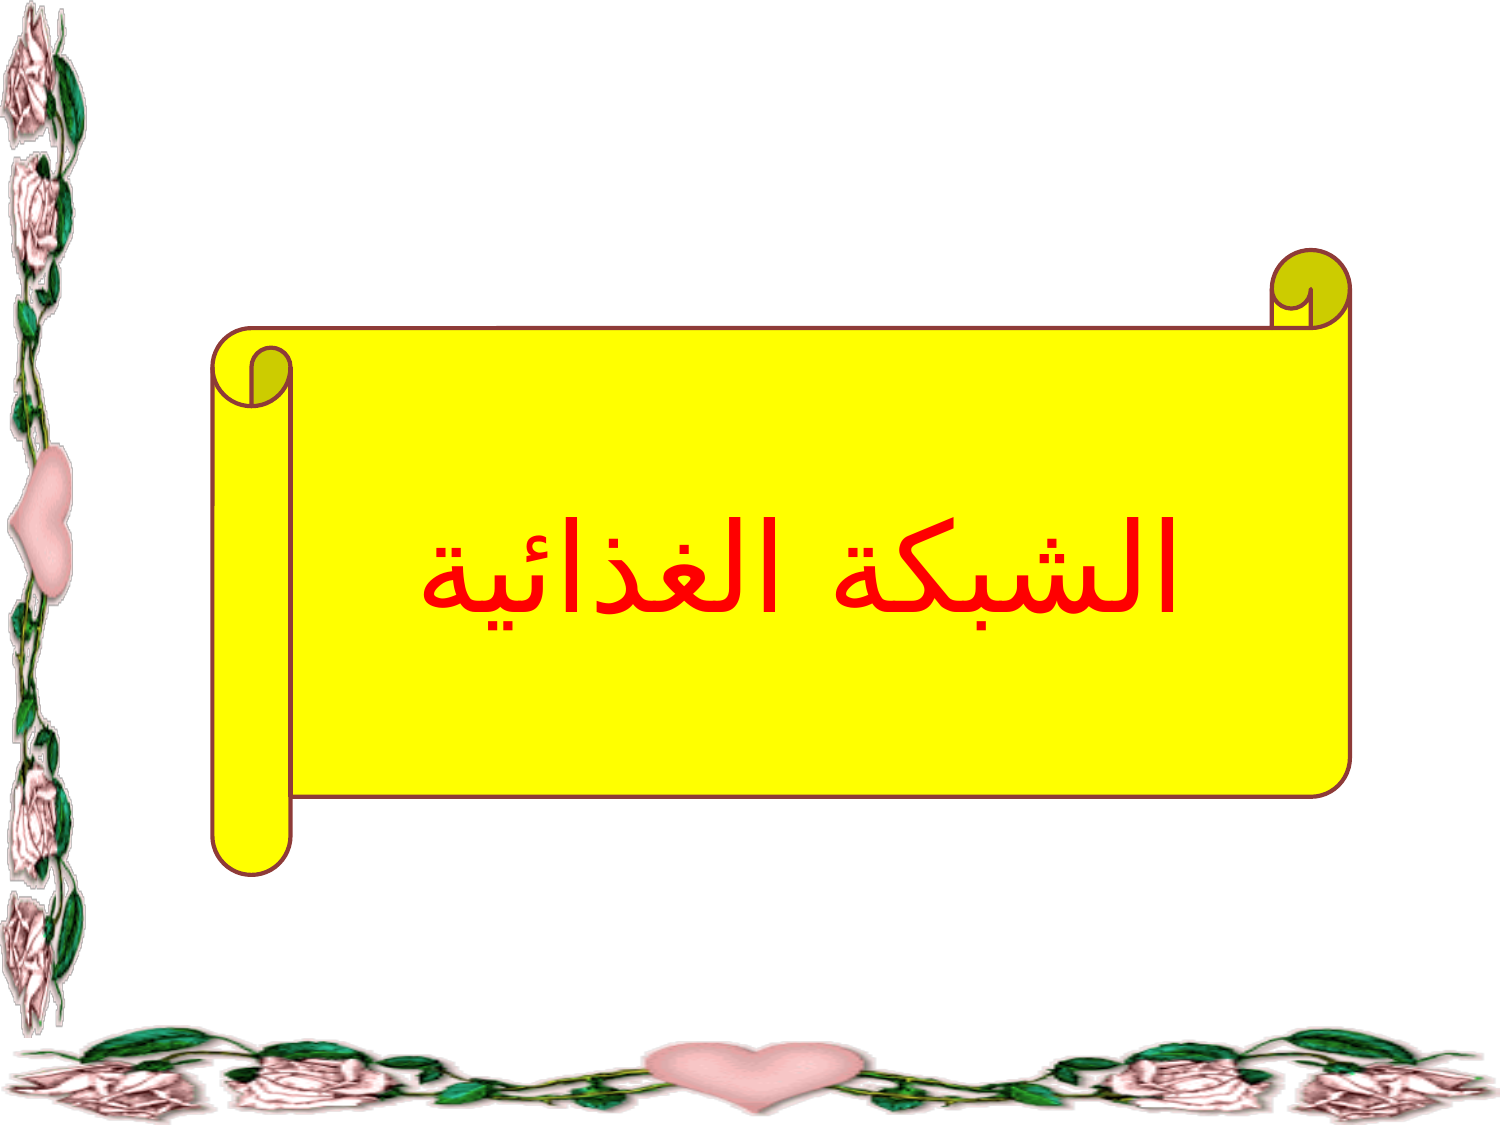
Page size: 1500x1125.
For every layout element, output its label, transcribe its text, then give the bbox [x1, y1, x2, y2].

picture [0, 0, 1500, 1125]
text_box الشبكة الغذائية [210, 247, 1353, 877]
